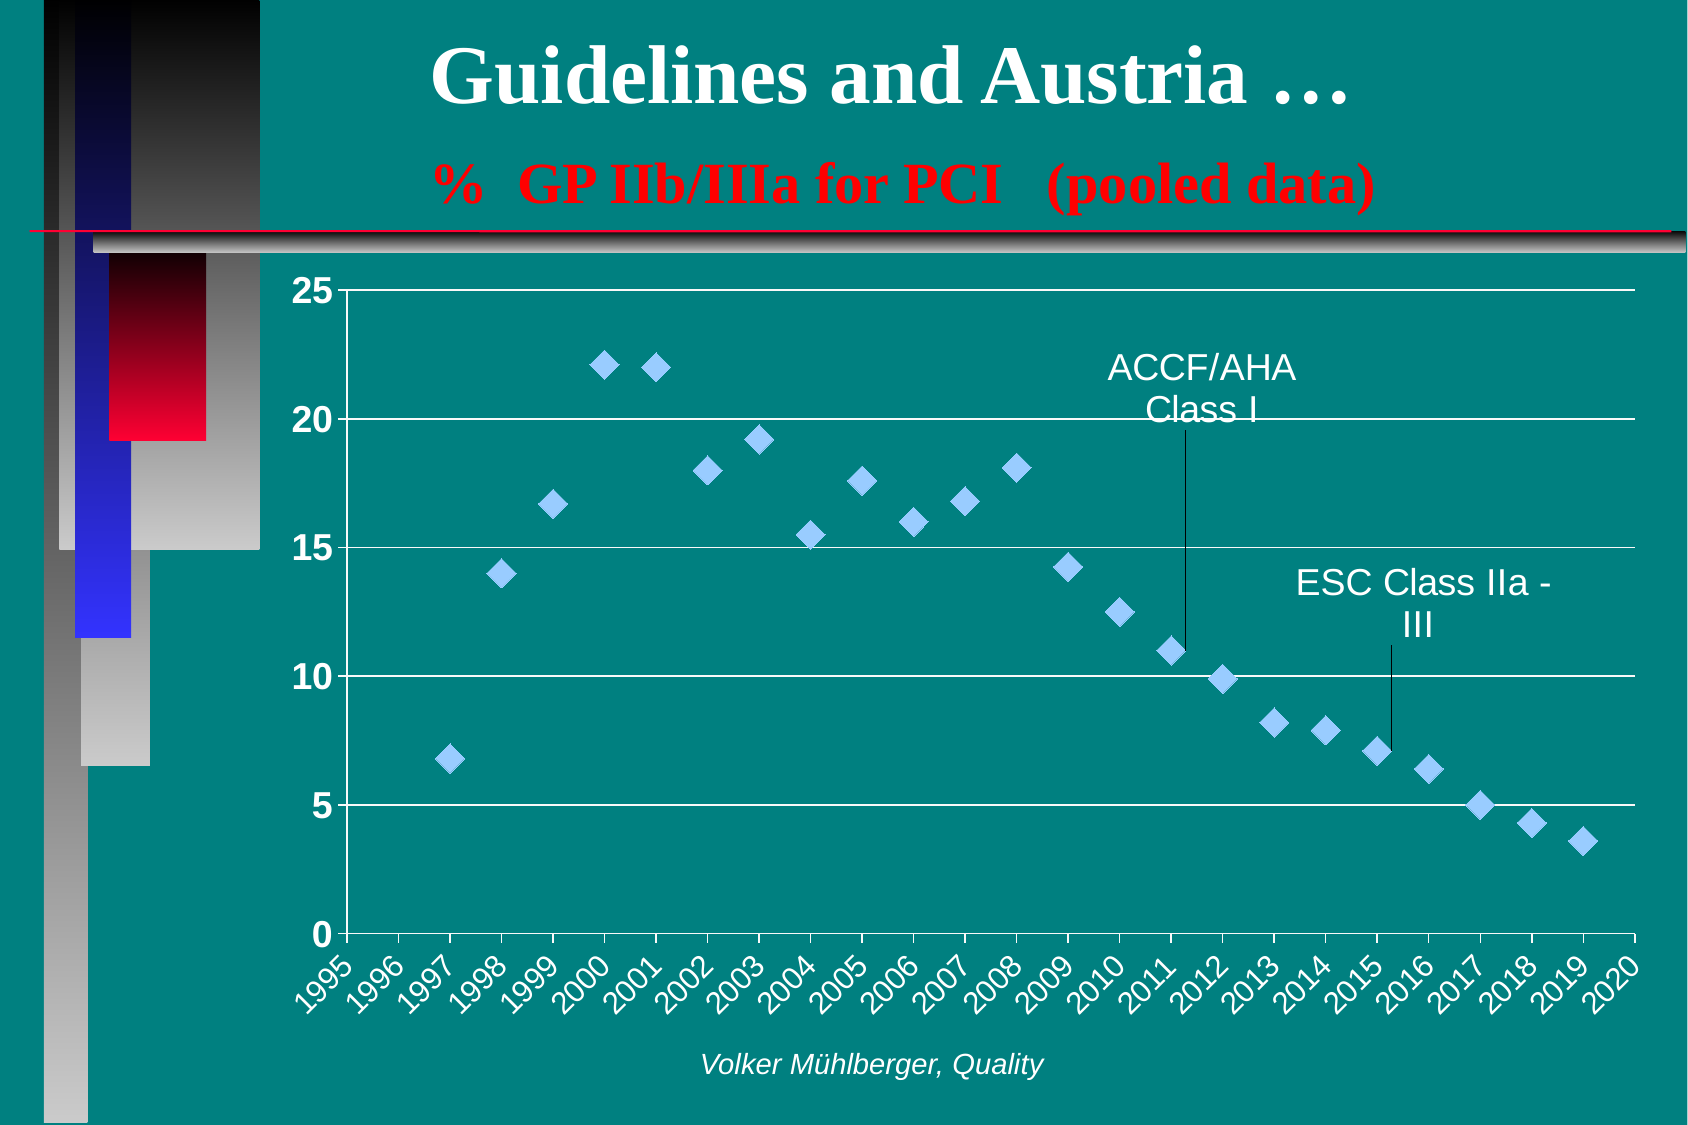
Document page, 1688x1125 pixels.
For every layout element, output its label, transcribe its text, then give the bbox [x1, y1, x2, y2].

title Guidelines and Austria … % GP IIb/IIIa for PCI (pooled data) [264, 37, 1671, 229]
chart [146, 231, 1688, 1059]
footer Volker Mühlberger, Quality [604, 1067, 1140, 1101]
